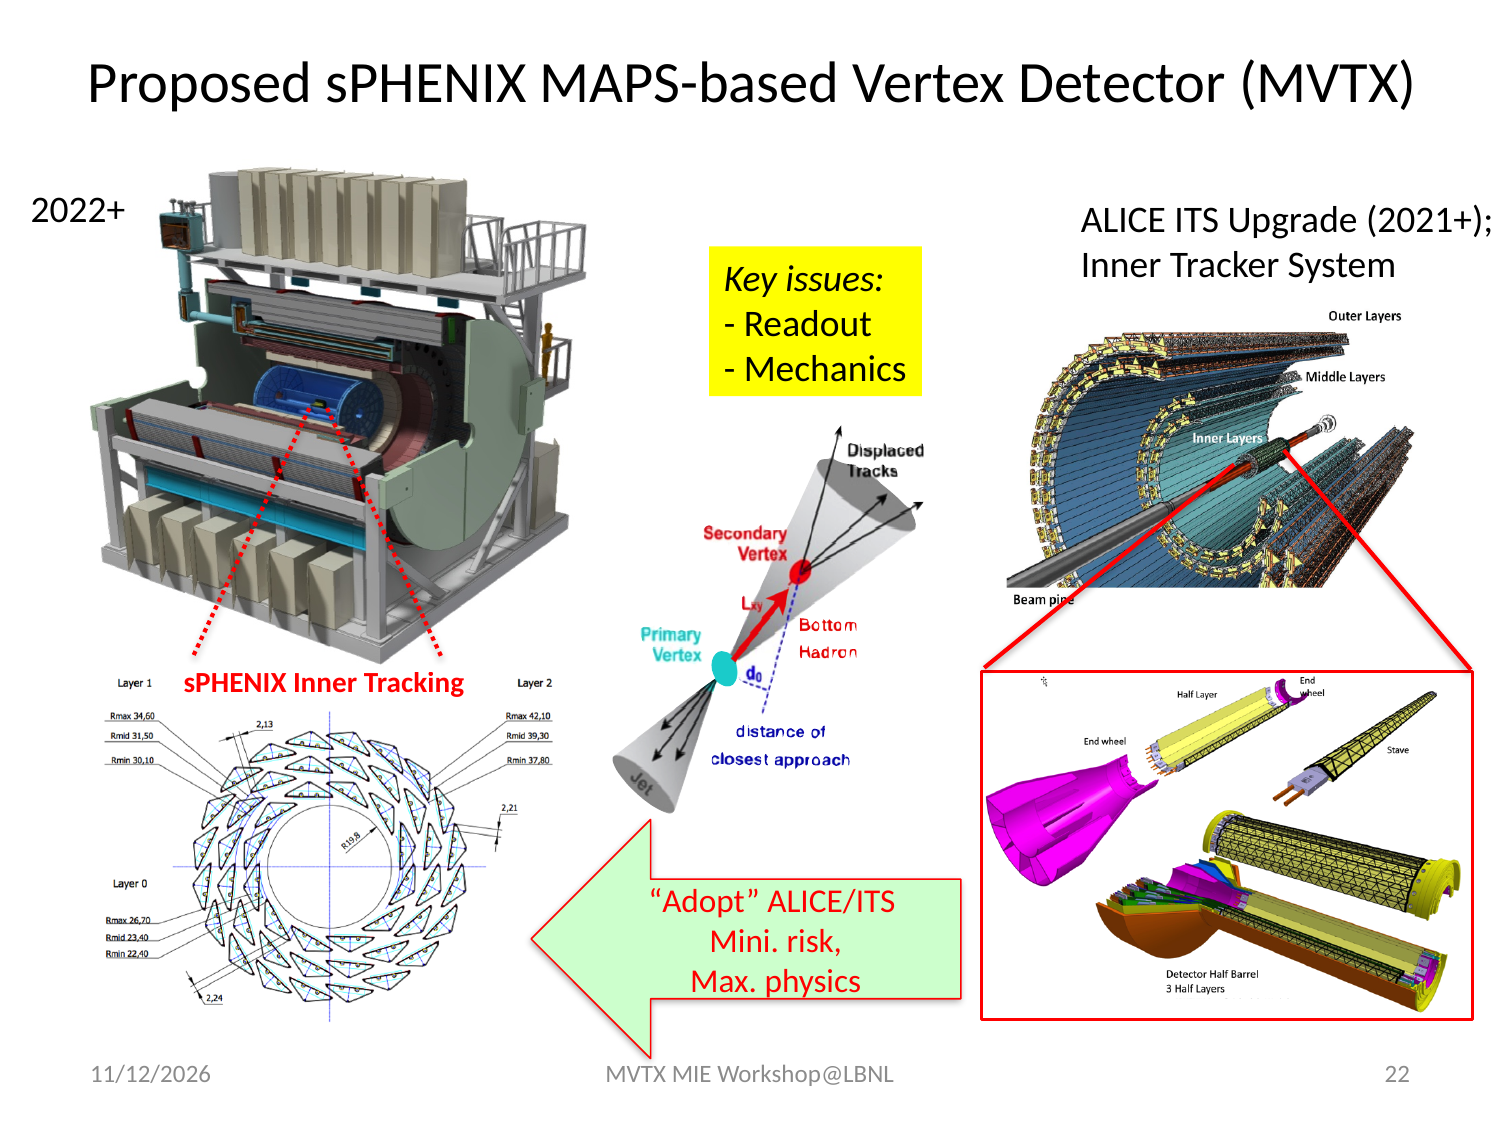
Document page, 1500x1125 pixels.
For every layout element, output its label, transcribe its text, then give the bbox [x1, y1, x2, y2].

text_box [981, 294, 1471, 1019]
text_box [92, 681, 562, 1024]
footer MVTX MIE Workshop@LBNL [512, 1042, 988, 1103]
slide_number 22 [1074, 1042, 1425, 1103]
title Proposed sPHENIX MAPS-based Vertex Detector (MVTX) [25, 5, 1481, 152]
picture [77, 148, 590, 673]
text_box 2022+ [15, 177, 72, 237]
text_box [326, 407, 442, 658]
picture [612, 424, 925, 814]
text_box “Adopt” ALICE/ITS Mini. risk, Max. physics [566, 822, 962, 1060]
text_box ALICE ITS Upgrade (2021+); Inner Tracker System [1066, 187, 1500, 292]
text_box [192, 407, 310, 658]
text_box Key issues: - Readout - Mechanics [709, 246, 922, 397]
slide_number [75, 1042, 425, 1103]
